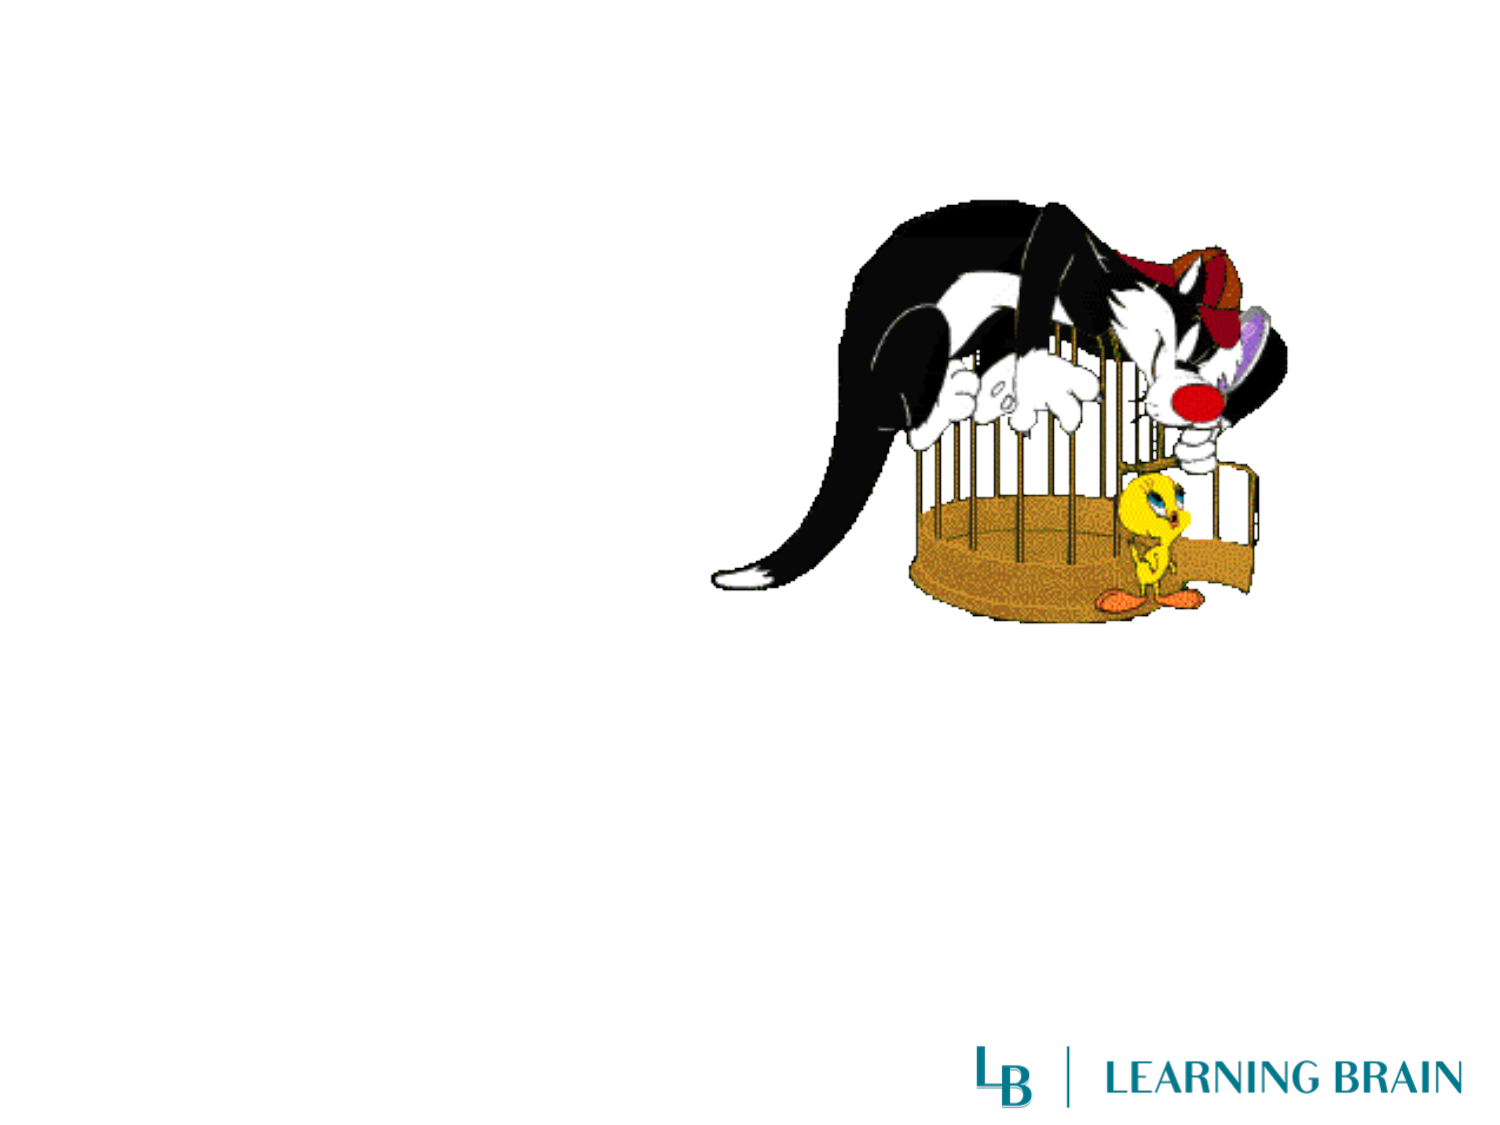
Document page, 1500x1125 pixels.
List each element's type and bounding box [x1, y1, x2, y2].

picture [939, 1011, 1500, 1125]
list [702, 172, 1305, 634]
